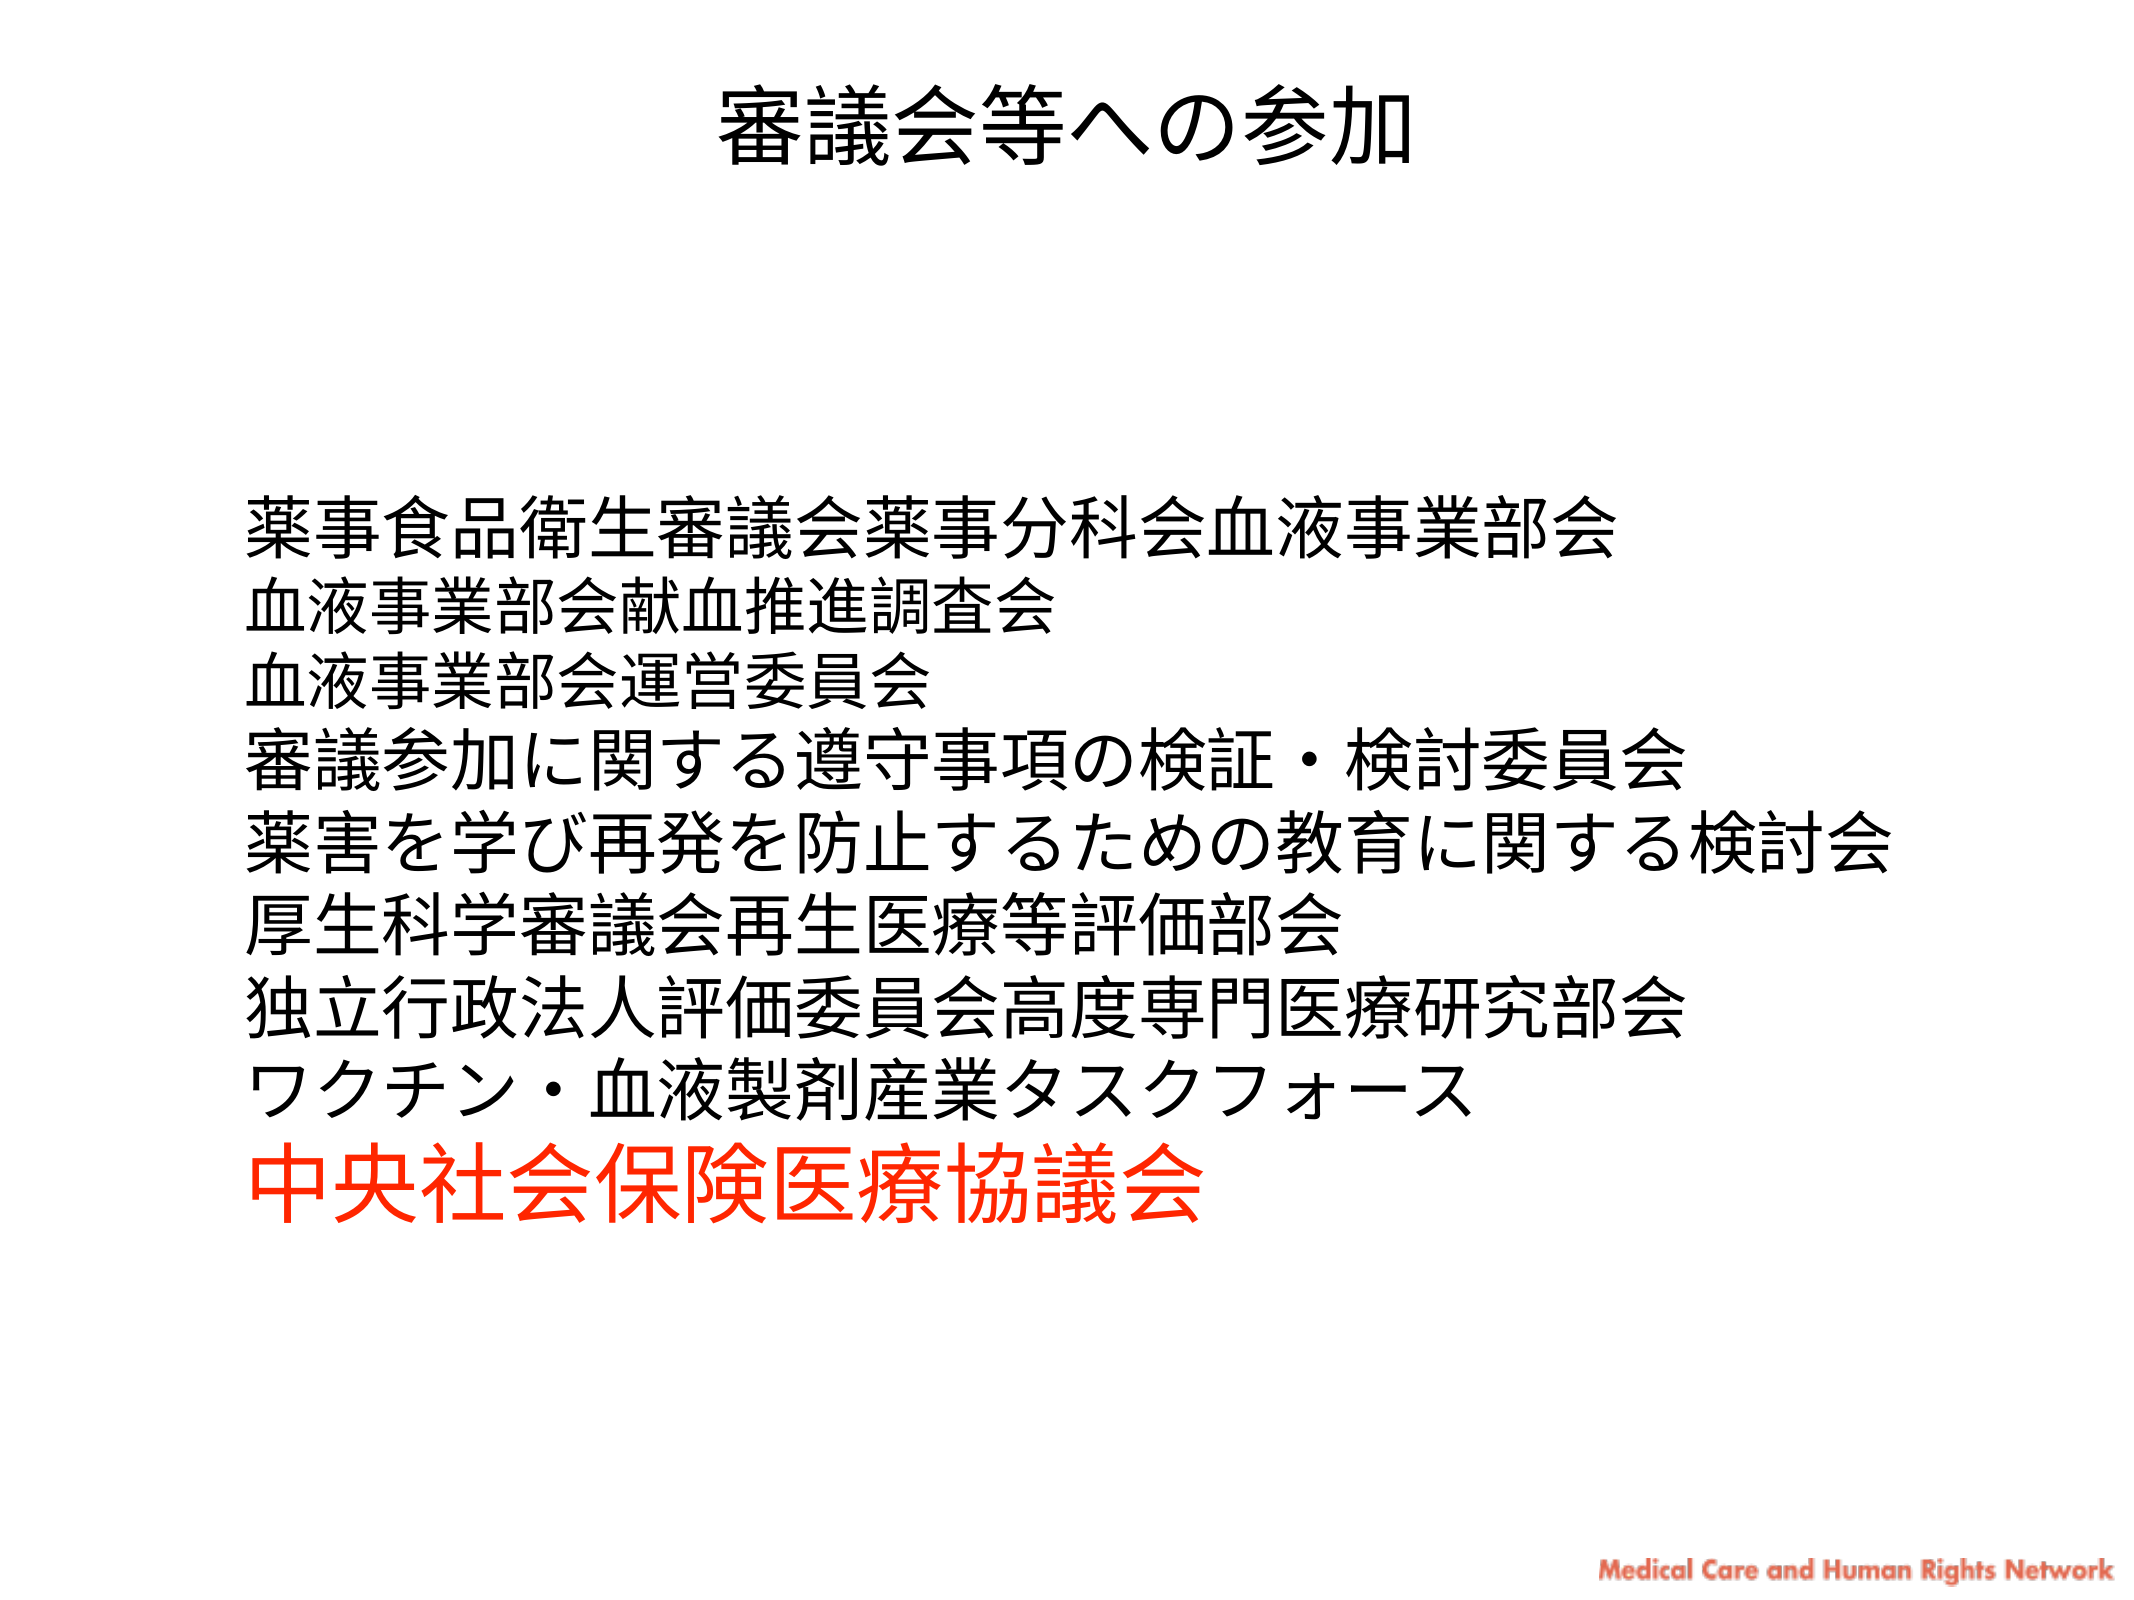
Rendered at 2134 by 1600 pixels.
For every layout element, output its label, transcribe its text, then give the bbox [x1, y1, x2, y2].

picture [1599, 1558, 2117, 1588]
text_box 審議会等への参加 [708, 62, 1426, 185]
text_box 薬事食品衛生審議会薬事分科会血液事業部会 血液事業部会献血推進調査会 血液事業部会運営委員会 審議参加に関する遵守事項の検証・検討委員会 薬害を学び再発を防止するための教育に関する検討会 厚生科学審議会再生医療等評価部会 独立行政法人評価委員会高度専門医療研究部会 ワクチン・血液製剤産業タスクフォース 中央社会保険医療協議会 [235, 476, 1936, 1243]
